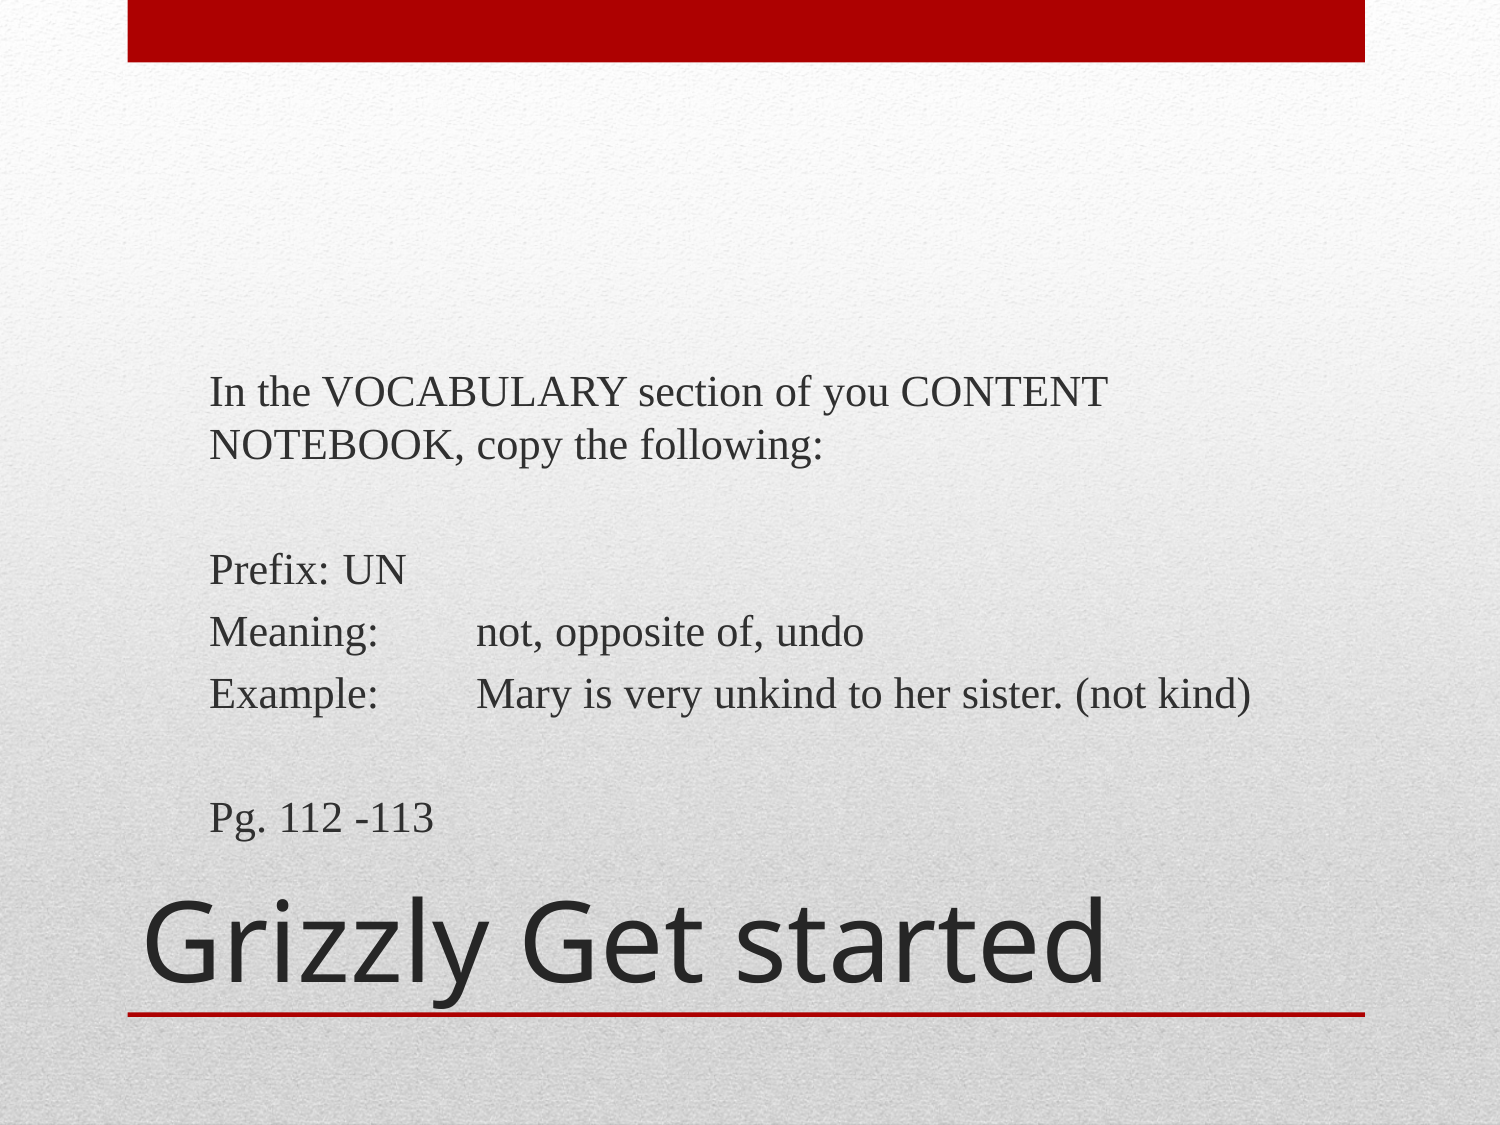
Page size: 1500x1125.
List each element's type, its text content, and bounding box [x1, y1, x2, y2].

list In the VOCABULARY section of you CONTENT NOTEBOOK, copy the following: Prefix: UN Meaning: not, opposite of, undo Example: Mary is very unkind to her sister. (not kind) Pg. 112 -113 [150, 354, 1275, 900]
title Grizzly Get started [125, 750, 1238, 1013]
